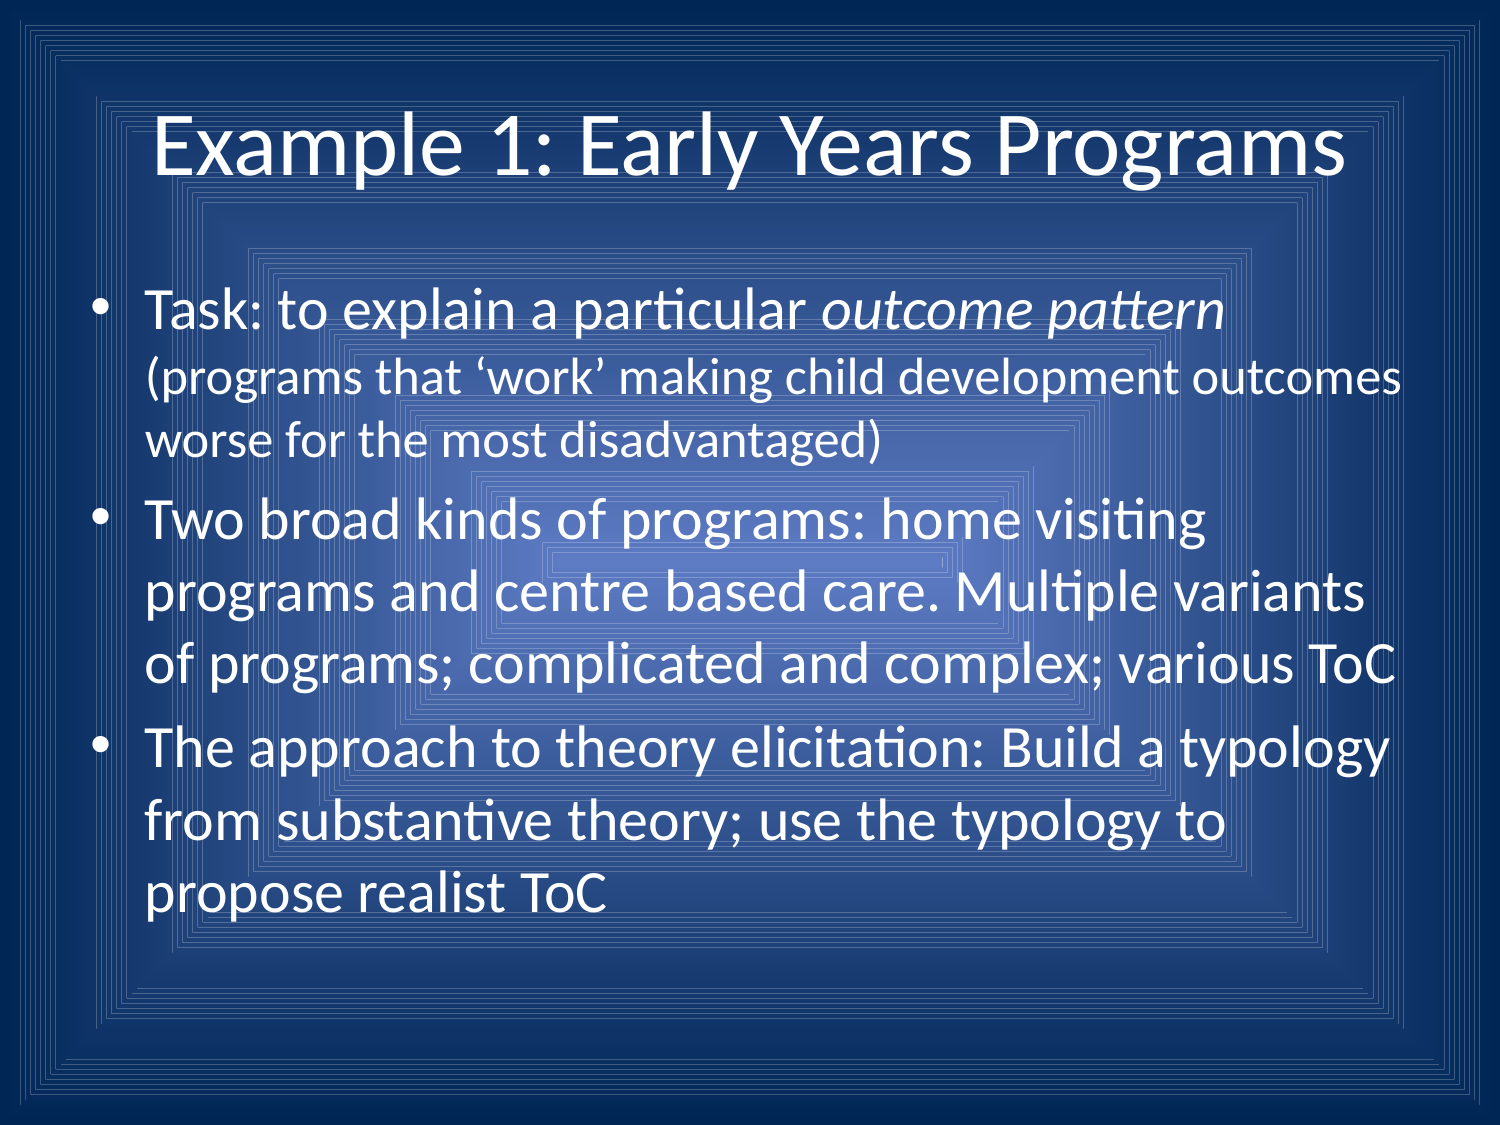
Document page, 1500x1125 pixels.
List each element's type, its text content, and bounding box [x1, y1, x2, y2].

list Task: to explain a particular outcome pattern (programs that ‘work’ making child development outcomes worse for the most disadvantaged) Two broad kinds of programs: home visiting programs and centre based care. Multiple variants of programs; complicated and complex; various ToC The approach to theory elicitation: Build a typology from substantive theory; use the typology to propose realist ToC [75, 262, 1425, 1005]
title Example 1: Early Years Programs [75, 45, 1425, 233]
